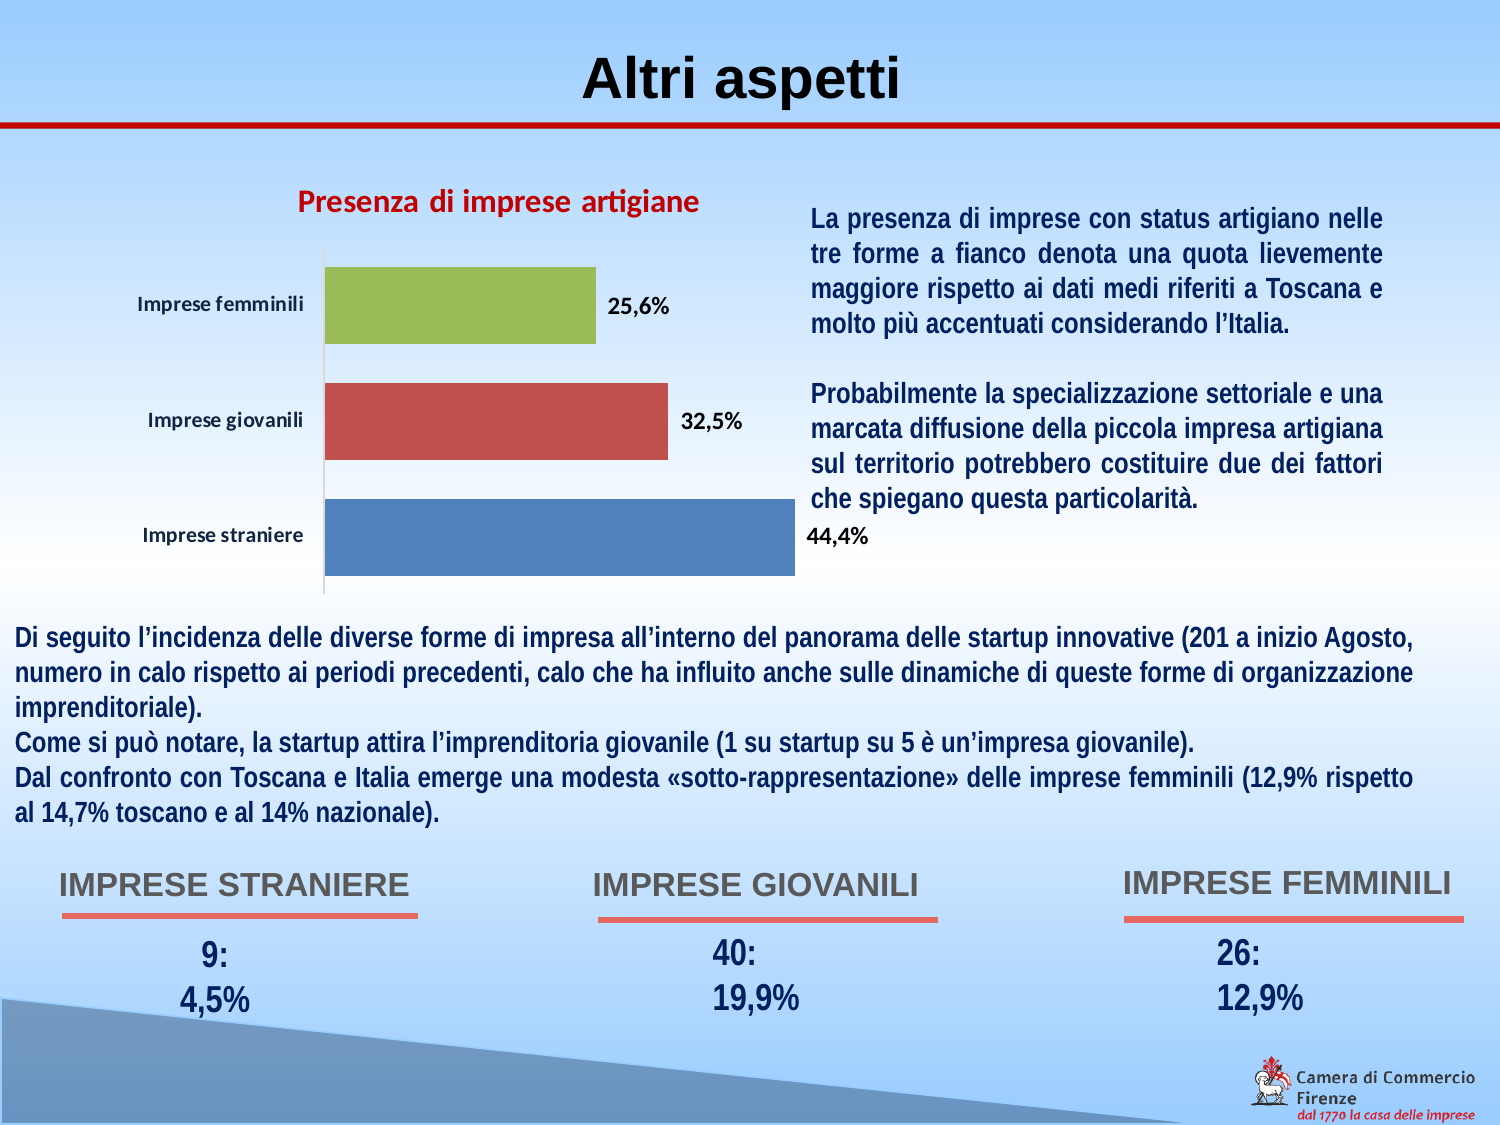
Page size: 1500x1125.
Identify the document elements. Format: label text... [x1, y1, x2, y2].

text_box [1, 998, 1200, 1124]
title Altri aspetti [0, 31, 1500, 119]
picture [123, 164, 875, 617]
text_box IMPRESE STRANIERE [44, 855, 436, 911]
text_box 40: 19,9% [697, 927, 828, 1025]
text_box 9: 4,5% [154, 925, 285, 1028]
text_box 26: 12,9% [1202, 927, 1332, 1025]
picture [1251, 1056, 1475, 1123]
text_box IMPRESE GIOVANILI [577, 855, 972, 911]
text_box La presenza di imprese con status artigiano nelle tre forme a fianco denota una quota lievemente maggiore rispetto ai dati medi riferiti a Toscana e molto più accentuati considerando l’Italia. Probabilmente la specializzazione settoriale e una marcata diffusione della piccola impresa artigiana sul territorio potrebbero costituire due dei fattori che spiegano questa particolarità. [881, 192, 1399, 522]
text_box IMPRESE FEMMINILI [1108, 853, 1500, 909]
text_box Di seguito l’incidenza delle diverse forme di impresa all’interno del panorama delle startup innovative (201 a inizio Agosto, numero in calo rispetto ai periodi precedenti, calo che ha influito anche sulle dinamiche di queste forme di organizzazione imprenditoriale). Come si può notare, la startup attira l’imprenditoria giovanile (1 su startup su 5 è un’impresa giovanile). Dal confronto con Toscana e Italia emerge una modesta «sotto-rappresentazione» delle imprese femminili (12,9% rispetto al 14,7% toscano e al 14% nazionale). [0, 611, 1431, 836]
